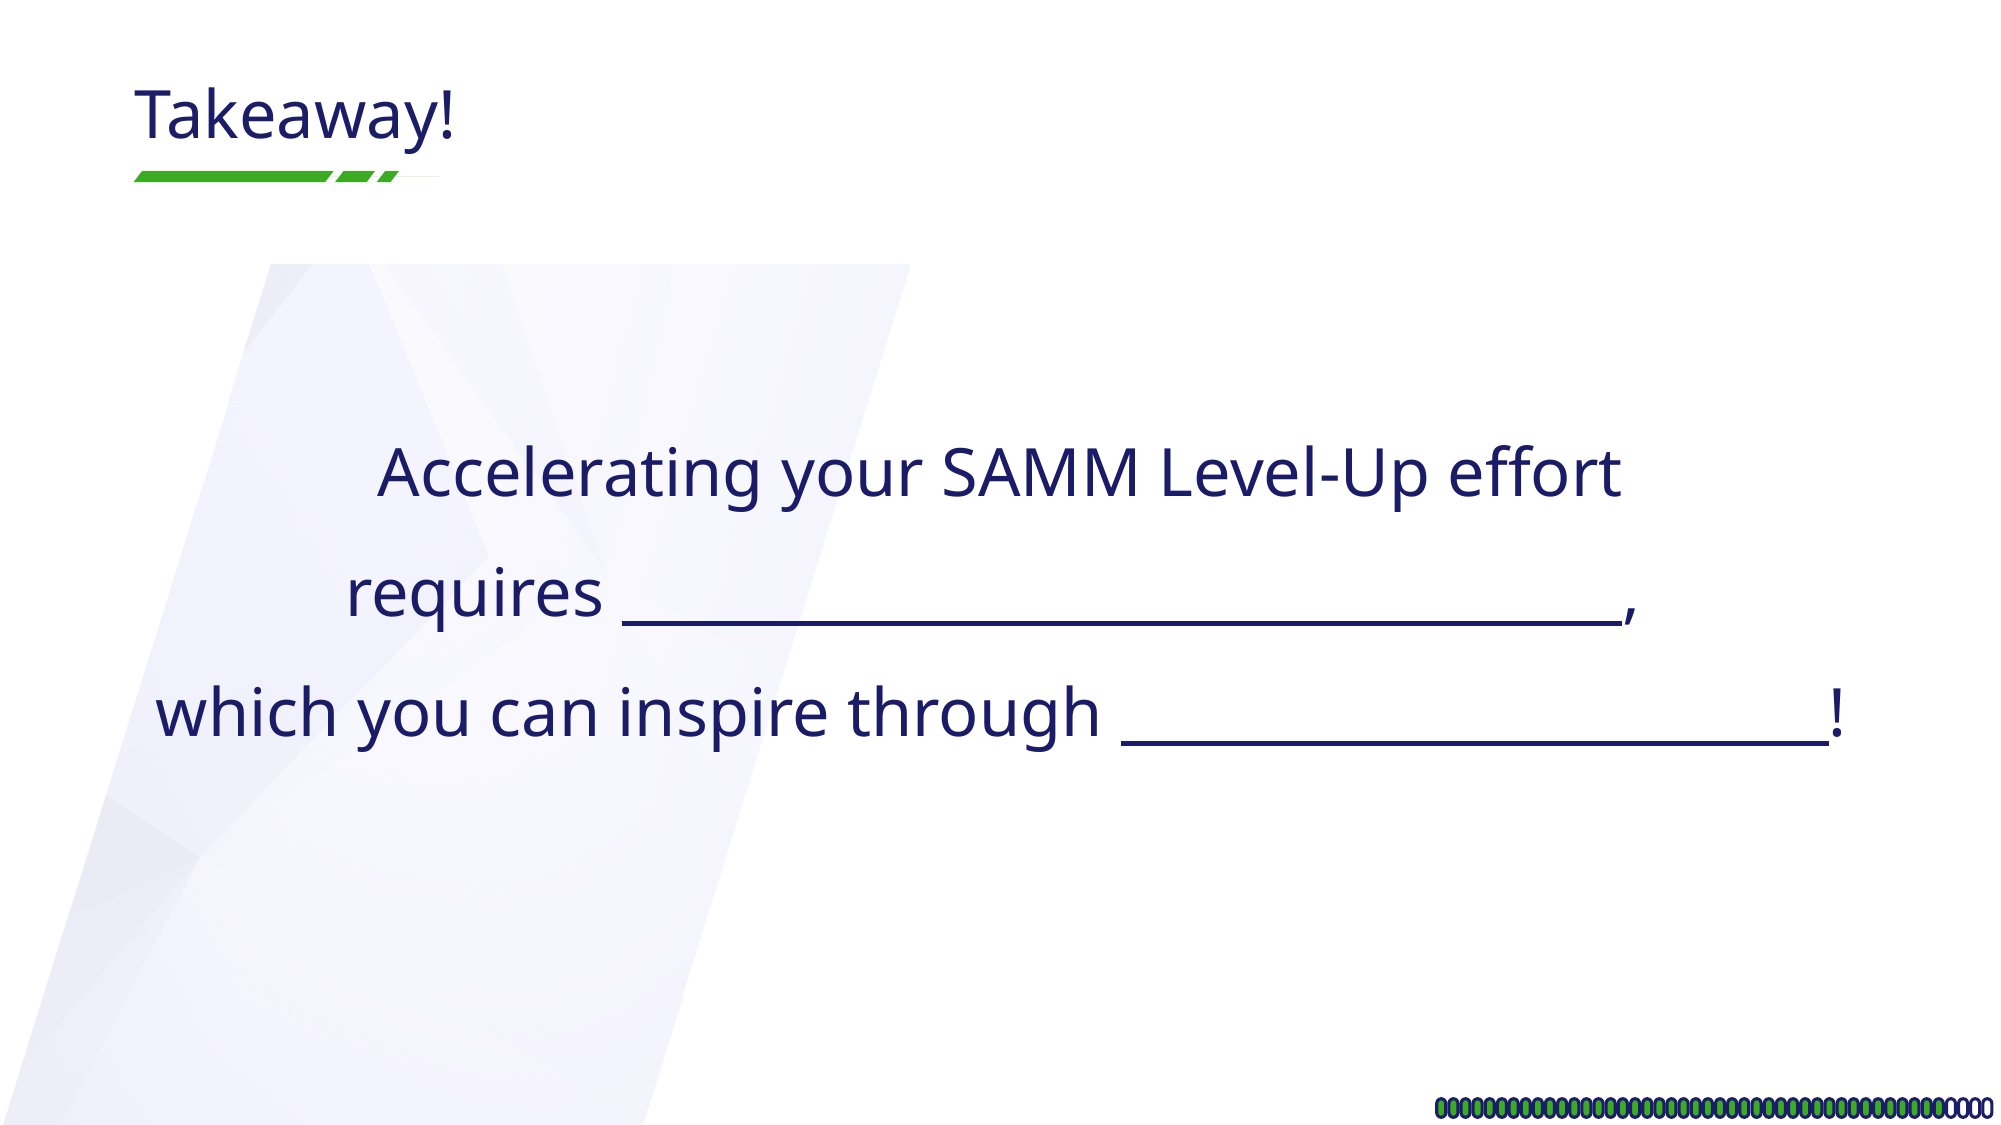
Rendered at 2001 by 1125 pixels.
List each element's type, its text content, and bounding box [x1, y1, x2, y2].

text_box [1922, 1098, 1932, 1118]
text_box Accelerating your SAMM Level-Up effort requires , which you can inspire through ! [915, 382, 2000, 796]
text_box [1521, 1098, 1531, 1118]
text_box [1594, 1098, 1604, 1118]
text_box [1982, 1098, 1992, 1118]
text_box [1691, 1098, 1701, 1118]
text_box [1715, 1098, 1725, 1118]
text_box [1946, 1098, 1956, 1118]
picture [2, 264, 910, 1125]
text_box [1497, 1098, 1507, 1118]
text_box [1776, 1098, 1786, 1118]
text_box [1461, 1098, 1471, 1118]
text_box [1509, 1098, 1519, 1118]
text_box [1679, 1098, 1689, 1118]
text_box [1618, 1098, 1628, 1118]
text_box [1727, 1098, 1737, 1118]
text_box [1837, 1098, 1847, 1118]
text_box [1473, 1098, 1483, 1118]
text_box [1812, 1098, 1822, 1118]
text_box [1642, 1098, 1652, 1118]
text_box [1606, 1098, 1616, 1118]
text_box [1654, 1098, 1664, 1118]
text_box [1630, 1098, 1640, 1118]
text_box [1448, 1098, 1458, 1118]
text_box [131, 169, 442, 183]
text_box [1824, 1098, 1835, 1118]
text_box Takeaway! [119, 64, 1667, 160]
text_box [1910, 1098, 1920, 1118]
text_box [1581, 1098, 1591, 1118]
text_box [1861, 1098, 1871, 1118]
text_box [1739, 1098, 1749, 1118]
text_box [1970, 1098, 1980, 1118]
text_box [1545, 1098, 1555, 1118]
text_box [1557, 1098, 1567, 1118]
text_box [1752, 1098, 1762, 1118]
text_box [1897, 1098, 1908, 1118]
text_box [1885, 1098, 1895, 1118]
text_box [1873, 1098, 1883, 1118]
text_box [1934, 1098, 1944, 1118]
text_box [1485, 1098, 1495, 1118]
text_box [1436, 1098, 1446, 1118]
text_box [1533, 1098, 1543, 1118]
text_box [1703, 1098, 1713, 1118]
text_box [1788, 1098, 1798, 1118]
text_box [1958, 1098, 1968, 1118]
text_box [1800, 1098, 1810, 1118]
text_box [1849, 1098, 1859, 1118]
text_box [1569, 1098, 1579, 1118]
text_box [1764, 1098, 1774, 1118]
text_box [1667, 1098, 1677, 1118]
